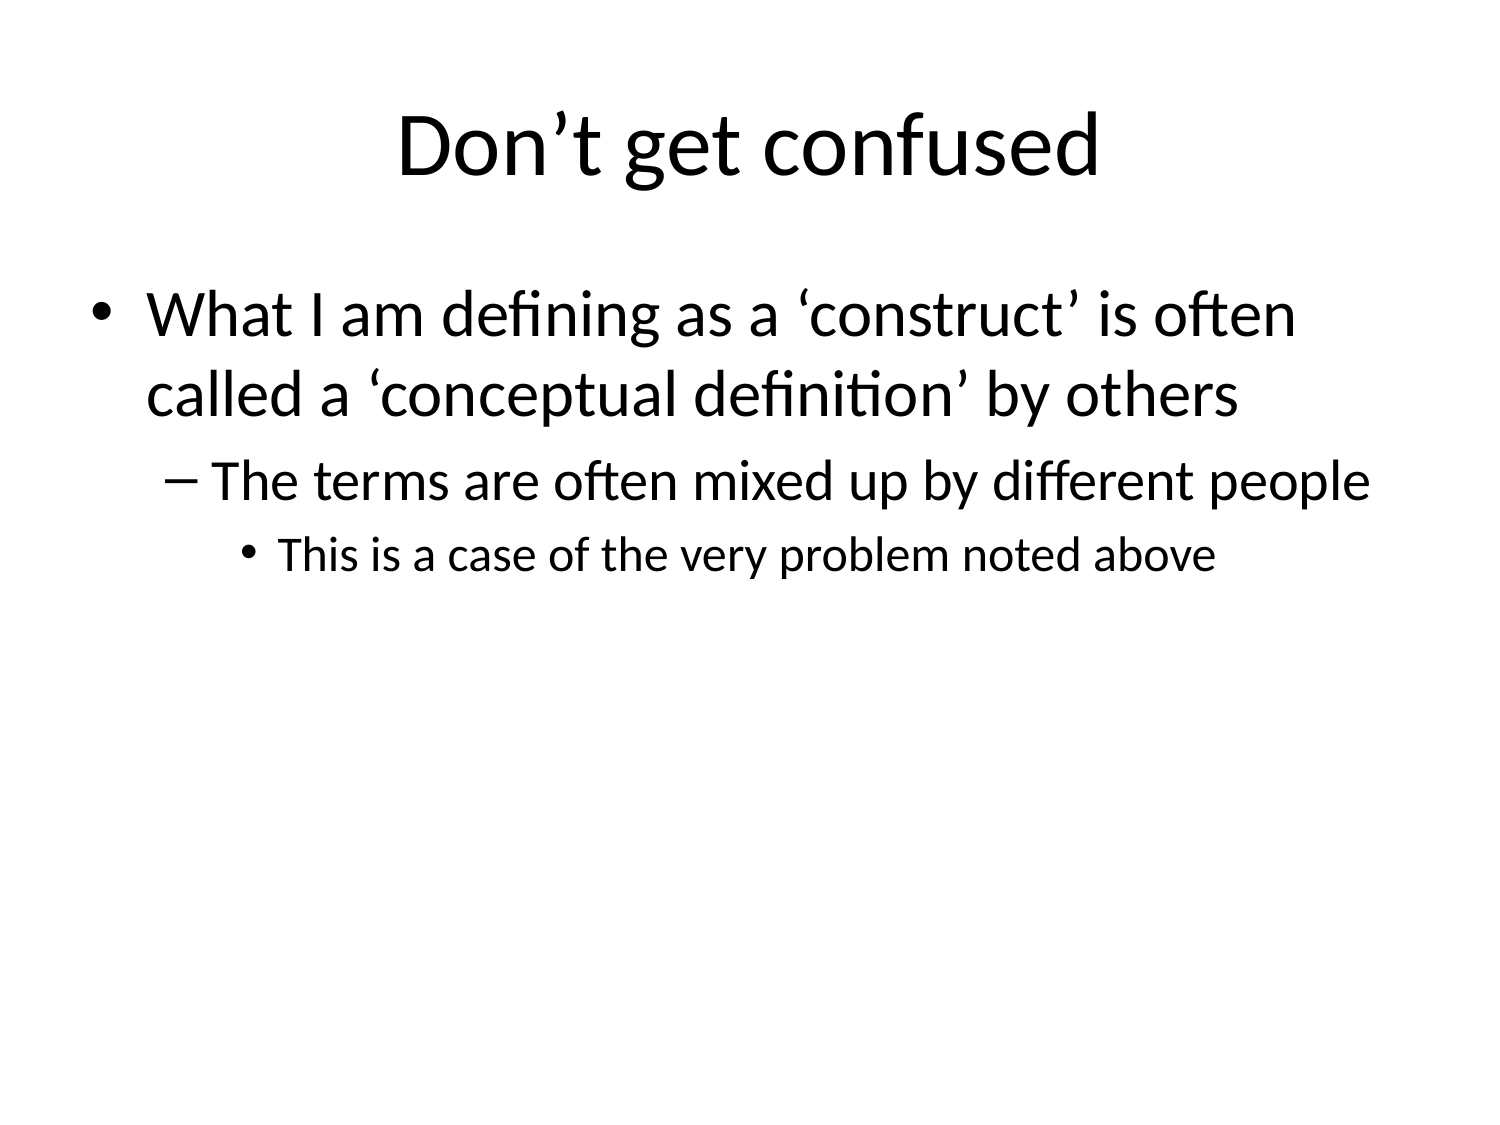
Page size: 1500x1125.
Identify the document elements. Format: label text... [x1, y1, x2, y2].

title Don’t get confused [75, 45, 1425, 233]
list What I am defining as a ‘construct’ is often called a ‘conceptual definition’ by others The terms are often mixed up by different people This is a case of the very problem noted above [75, 262, 1425, 1005]
